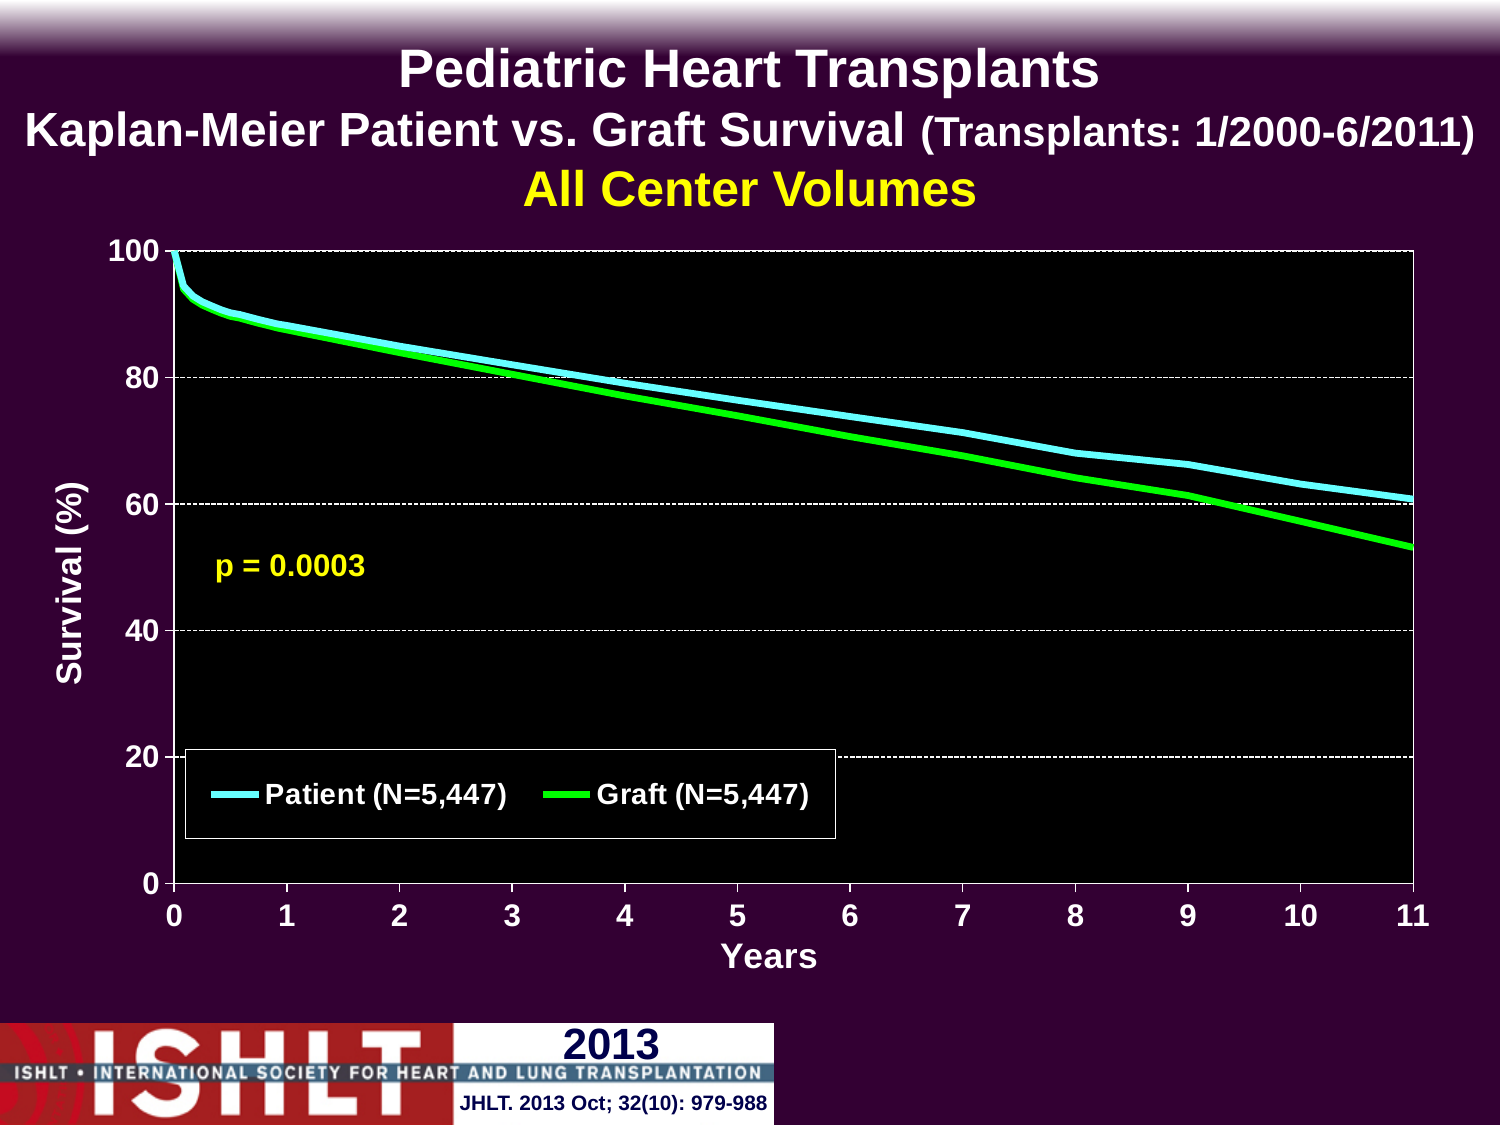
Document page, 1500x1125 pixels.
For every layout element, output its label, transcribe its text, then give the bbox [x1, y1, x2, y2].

title Pediatric Heart Transplants Kaplan-Meier Patient vs. Graft Survival (Transplants: 1/2000-6/2011) All Center Volumes [0, 24, 1500, 226]
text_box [0, 1007, 774, 1125]
chart [37, 212, 1451, 988]
